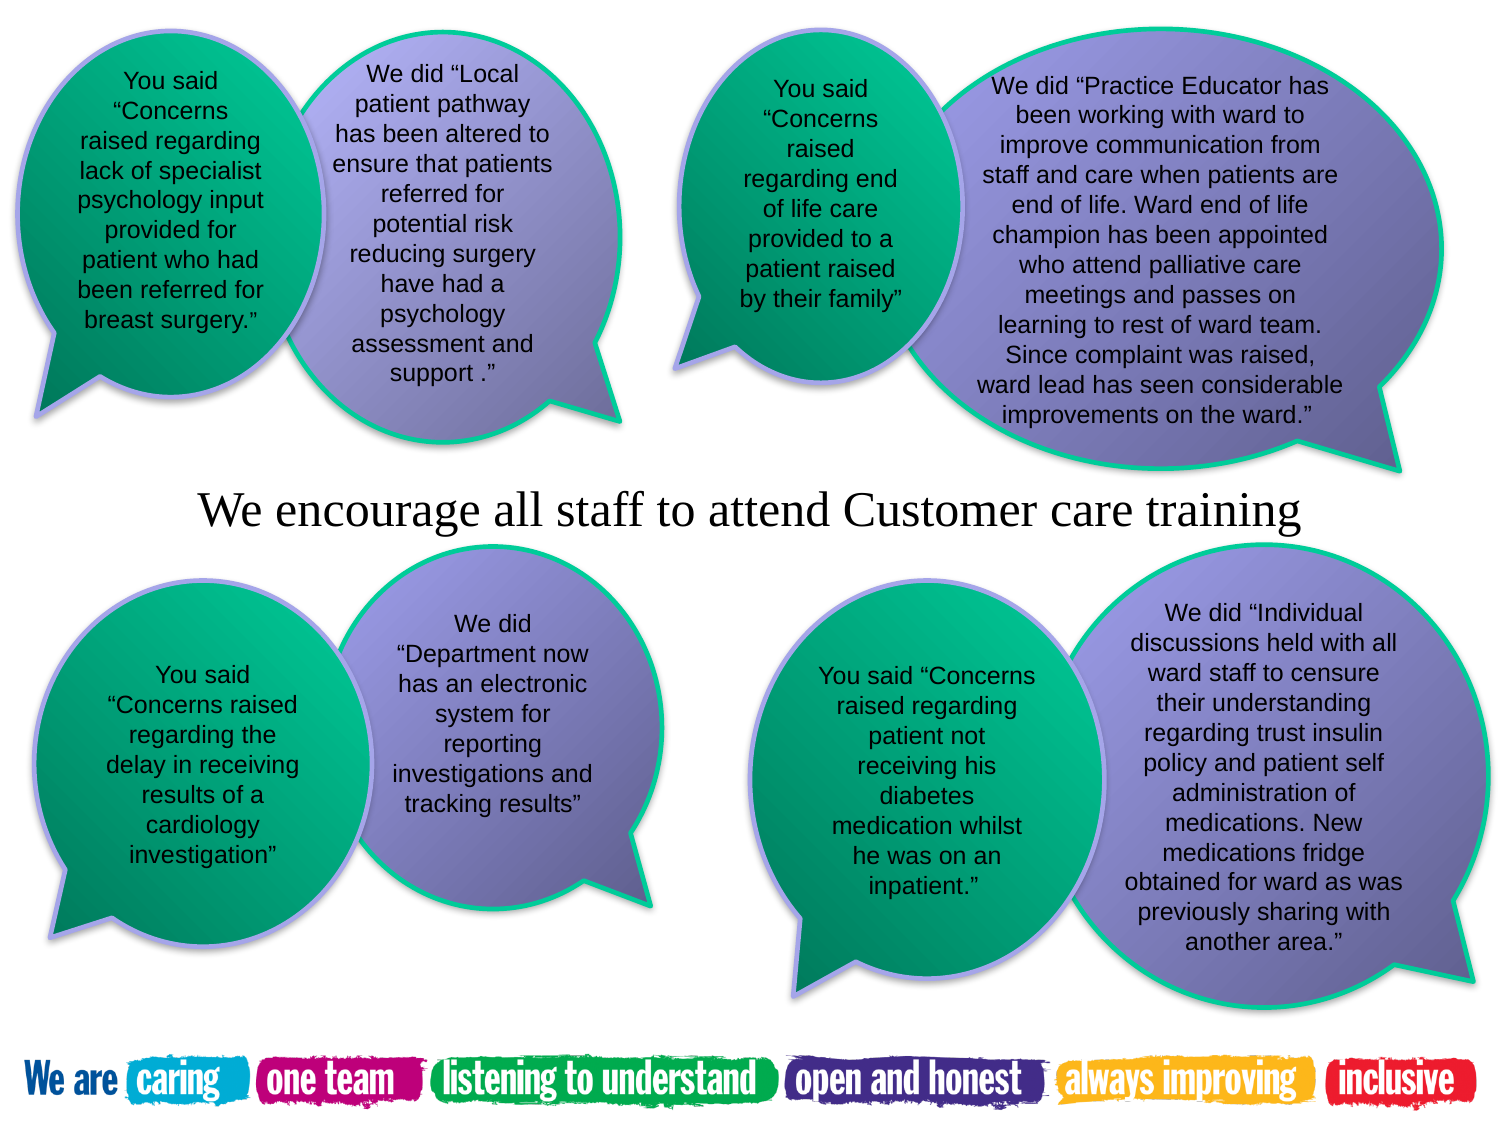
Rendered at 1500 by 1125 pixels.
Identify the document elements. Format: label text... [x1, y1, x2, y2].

text_box We did “Individual discussions held with all ward staff to censure their understanding regarding trust insulin policy and patient self administration of medications. New medications fridge obtained for ward as was previously sharing with another area.” [1071, 544, 1489, 1008]
picture [23, 1053, 1477, 1111]
text_box We encourage all staff to attend Customer care training [112, 468, 1388, 544]
text_box You said “Concerns raised regarding the delay in receiving results of a cardiology investigation” [34, 580, 372, 947]
text_box You said “Concerns raised regarding end of life care provided to a patient raised by their family” [674, 29, 963, 383]
text_box We did “Department now has an electronic system for reporting investigations and tracking results” [340, 546, 662, 910]
text_box We did “Local patient pathway has been altered to ensure that patients referred for potential risk reducing surgery have had a psychology assessment and support .” [290, 32, 621, 443]
text_box You said “Concerns raised regarding patient not receiving his diabetes medication whilst he was on an inpatient.” [750, 580, 1105, 997]
text_box You said “Concerns raised regarding lack of specialist psychology input provided for patient who had been referred for breast surgery.” [17, 30, 325, 417]
text_box We did “Practice Educator has been working with ward to improve communication from staff and care when patients are end of life. Ward end of life champion has been appointed who attend palliative care meetings and passes on learning to rest of ward team. Since complaint was raised, ward lead has seen considerable improvements on the ward.” [912, 28, 1442, 472]
